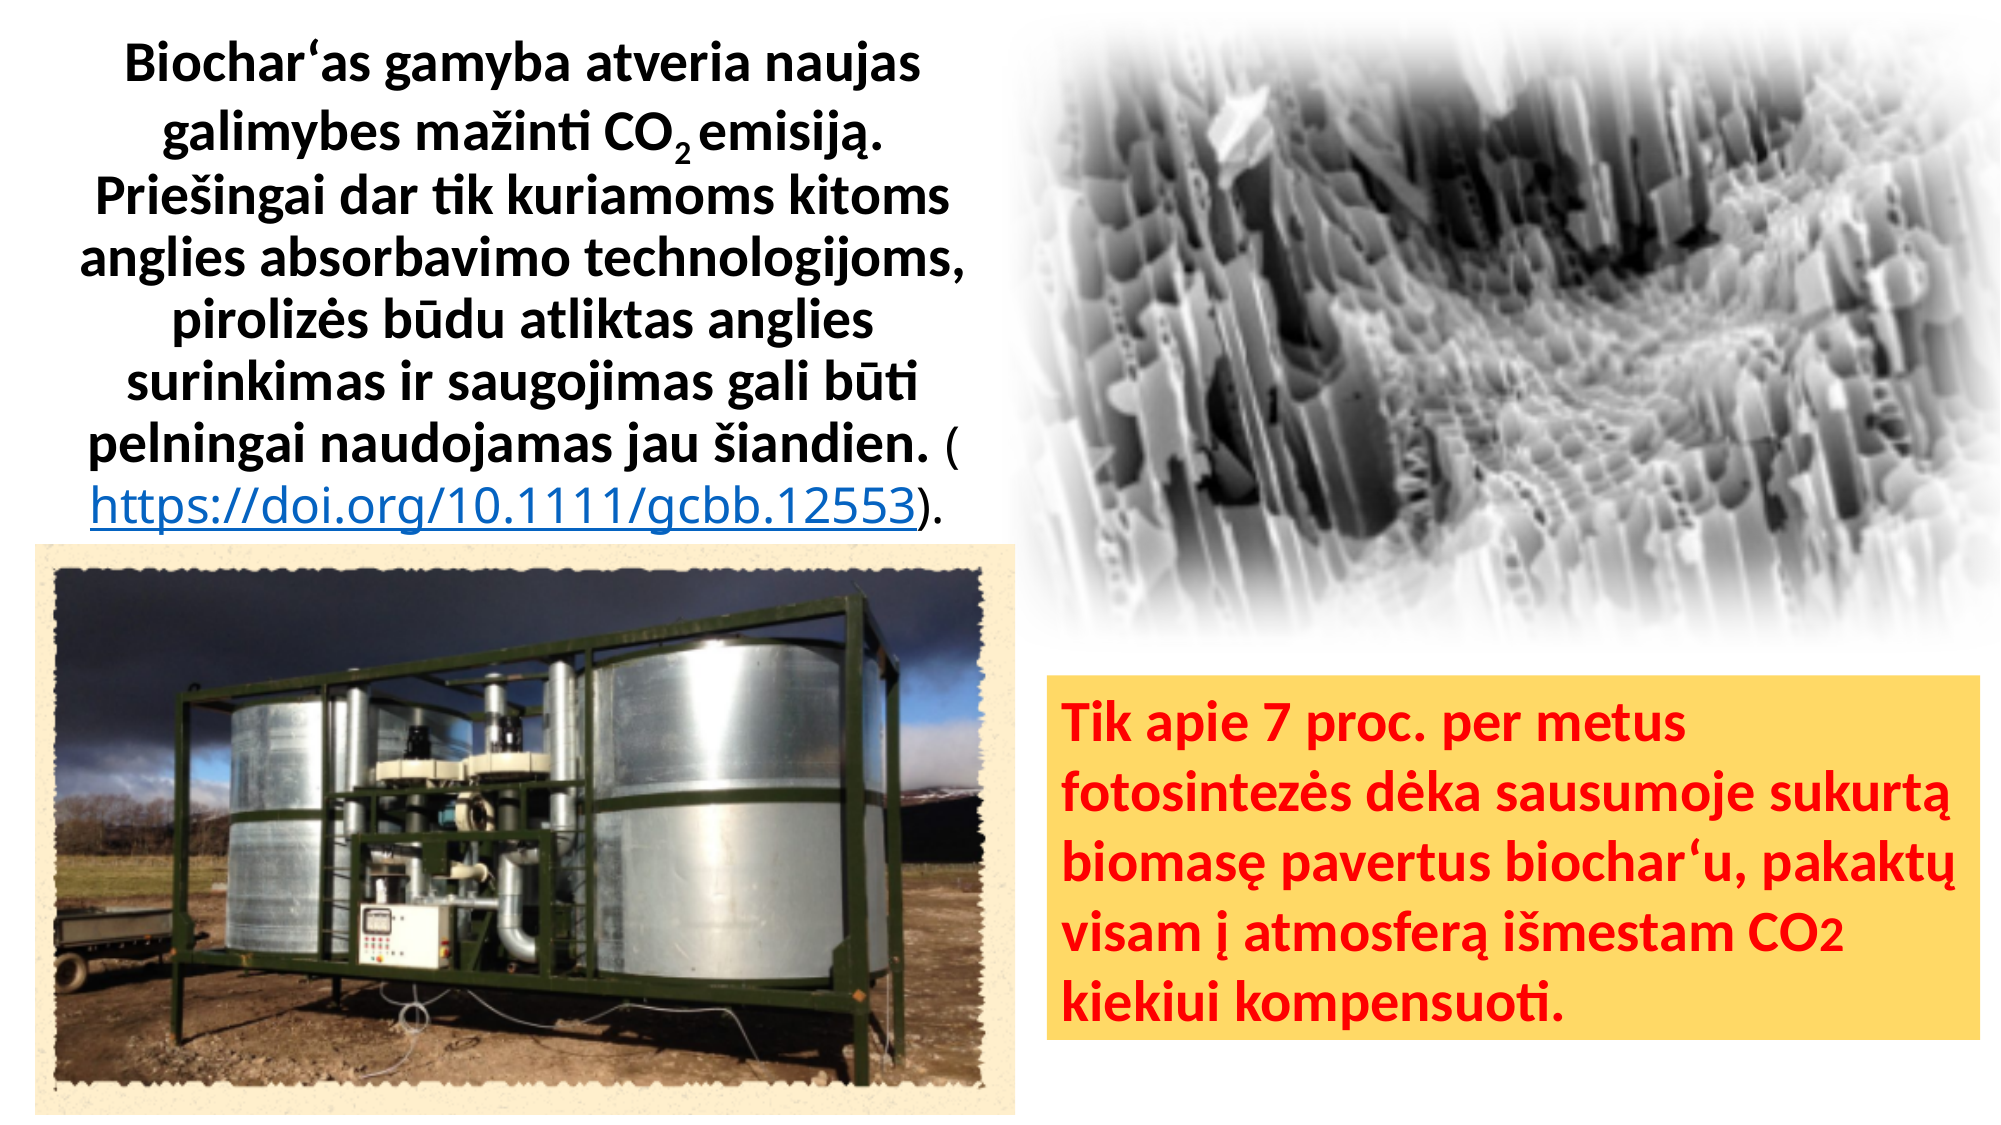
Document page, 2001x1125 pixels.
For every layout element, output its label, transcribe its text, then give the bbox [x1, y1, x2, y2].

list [35, 543, 1016, 1115]
picture [999, 9, 2000, 656]
title Biochar‘as gamyba atveria naujas galimybes mažinti CO2 emisiją. Priešingai dar tik kuriamoms kitoms anglies absorbavimo technologijoms, pirolizės būdu atliktas anglies surinkimas ir saugojimas gali būti pelningai naudojamas jau šiandien. (https://doi.org/10.1111/gcbb.12553). [35, 23, 999, 543]
text_box Tik apie 7 proc. per metus fotosintezės dėka sausumoje sukurtą biomasę pavertus biochar‘u, pakaktų visam į atmosferą išmestam CO2 kiekiui kompensuoti. [1046, 675, 1981, 1040]
